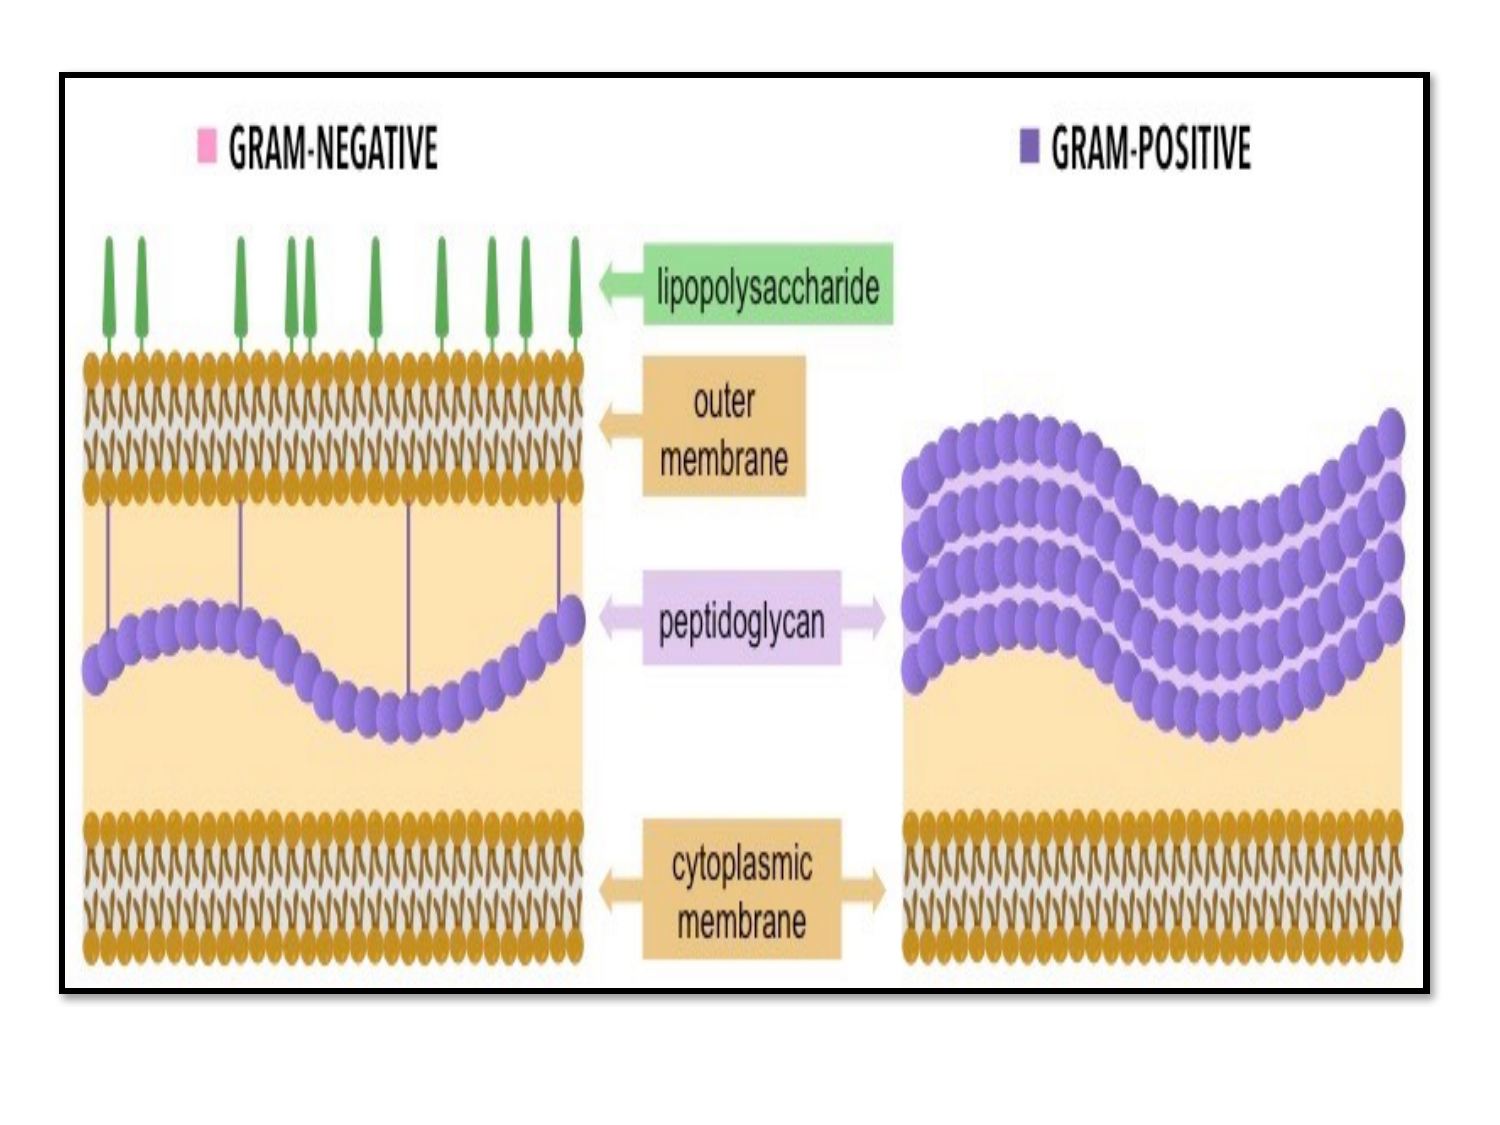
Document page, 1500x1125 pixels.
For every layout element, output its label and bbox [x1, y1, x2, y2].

list [64, 77, 1424, 988]
